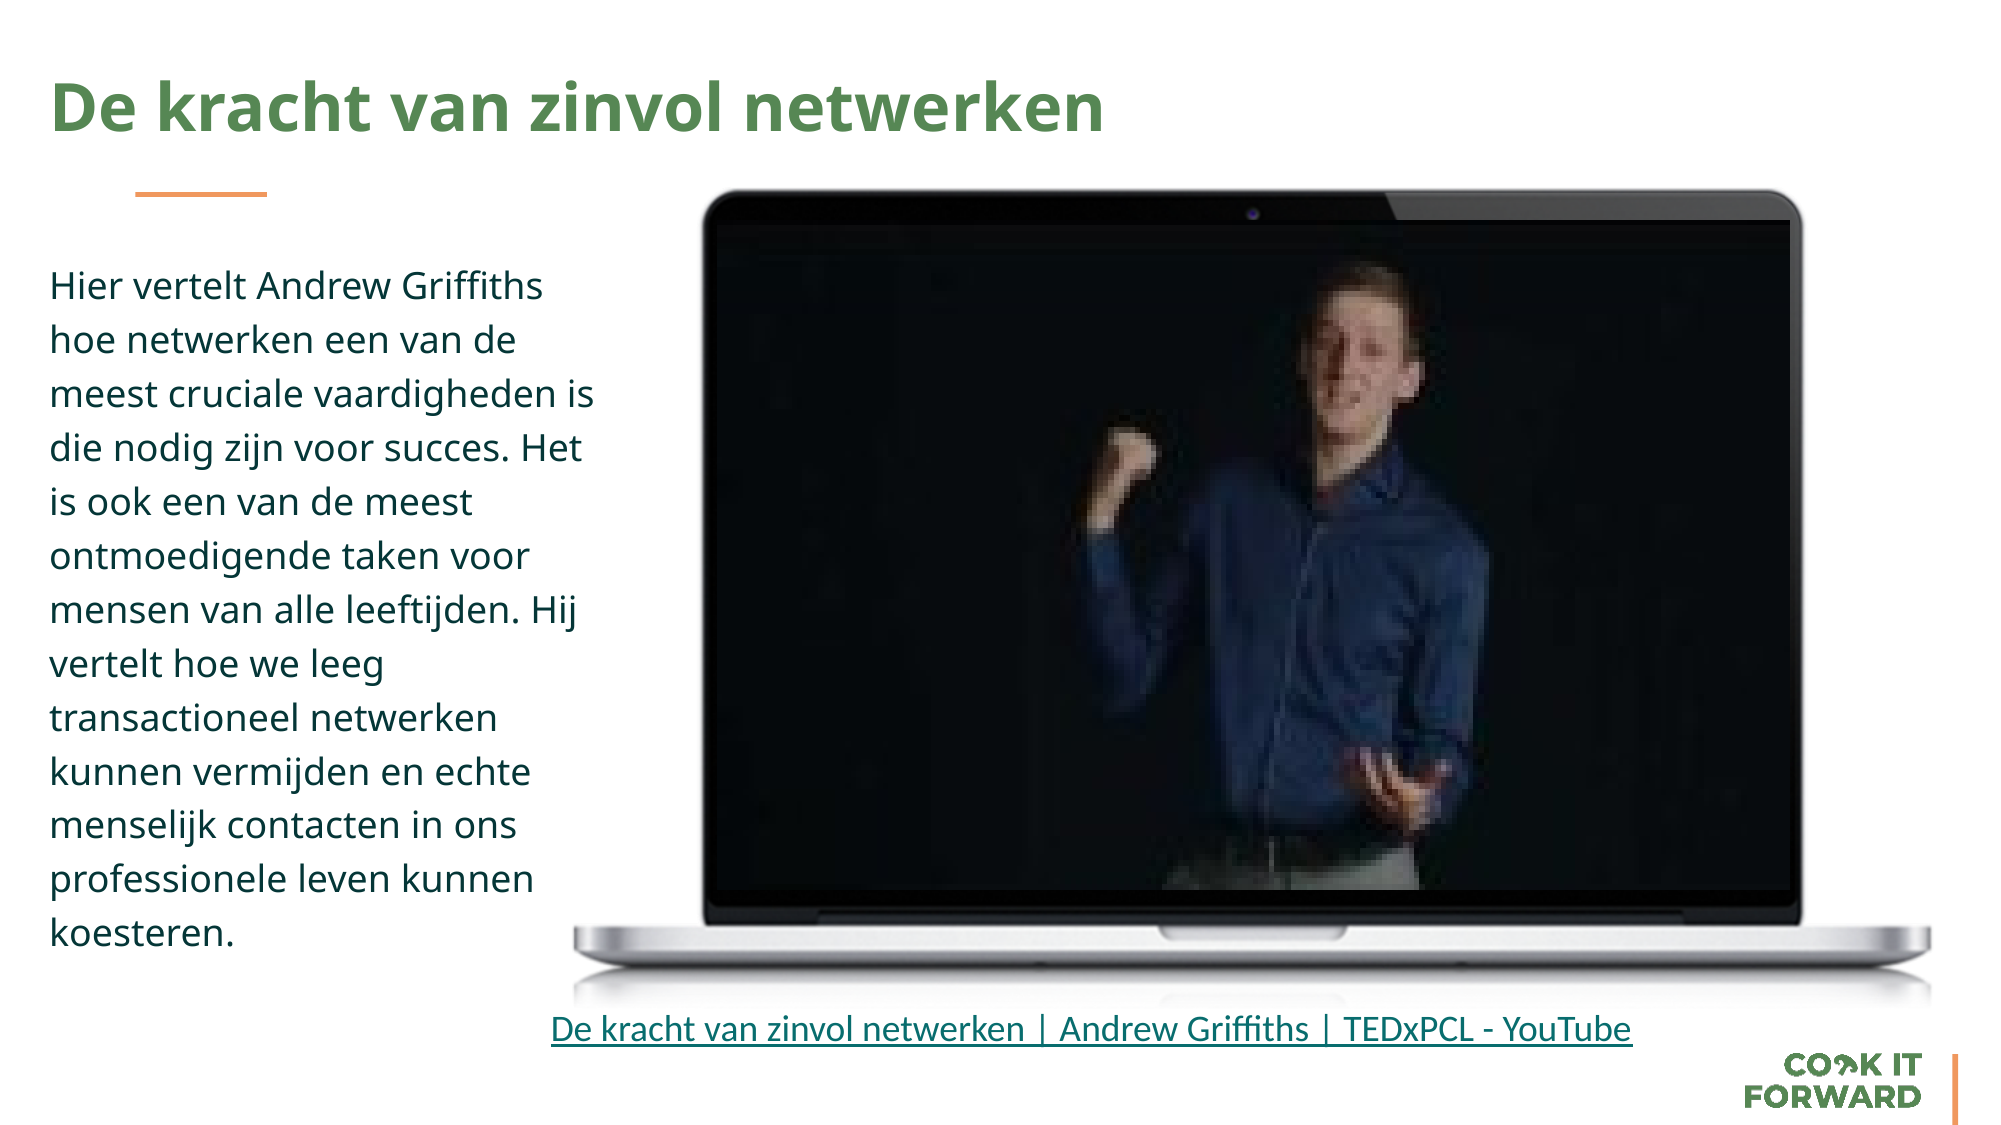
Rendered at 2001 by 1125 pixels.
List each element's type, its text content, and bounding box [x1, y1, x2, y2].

list Hier vertelt Andrew Griffiths hoe netwerken een van de meest cruciale vaardigheden is die nodig zijn voor succes. Het is ook een van de meest ontmoedigende taken voor mensen van alle leeftijden. Hij vertelt hoe we leeg transactioneel netwerken kunnen vermijden en echte menselijk contacten in ons professionele leven kunnen koesteren. [34, 245, 630, 1058]
text_box De kracht van zinvol netwerken | Andrew Griffiths | TEDxPCL - YouTube [535, 996, 1766, 1057]
list De kracht van zinvol netwerken [34, 65, 1426, 162]
picture [548, 186, 2001, 1108]
